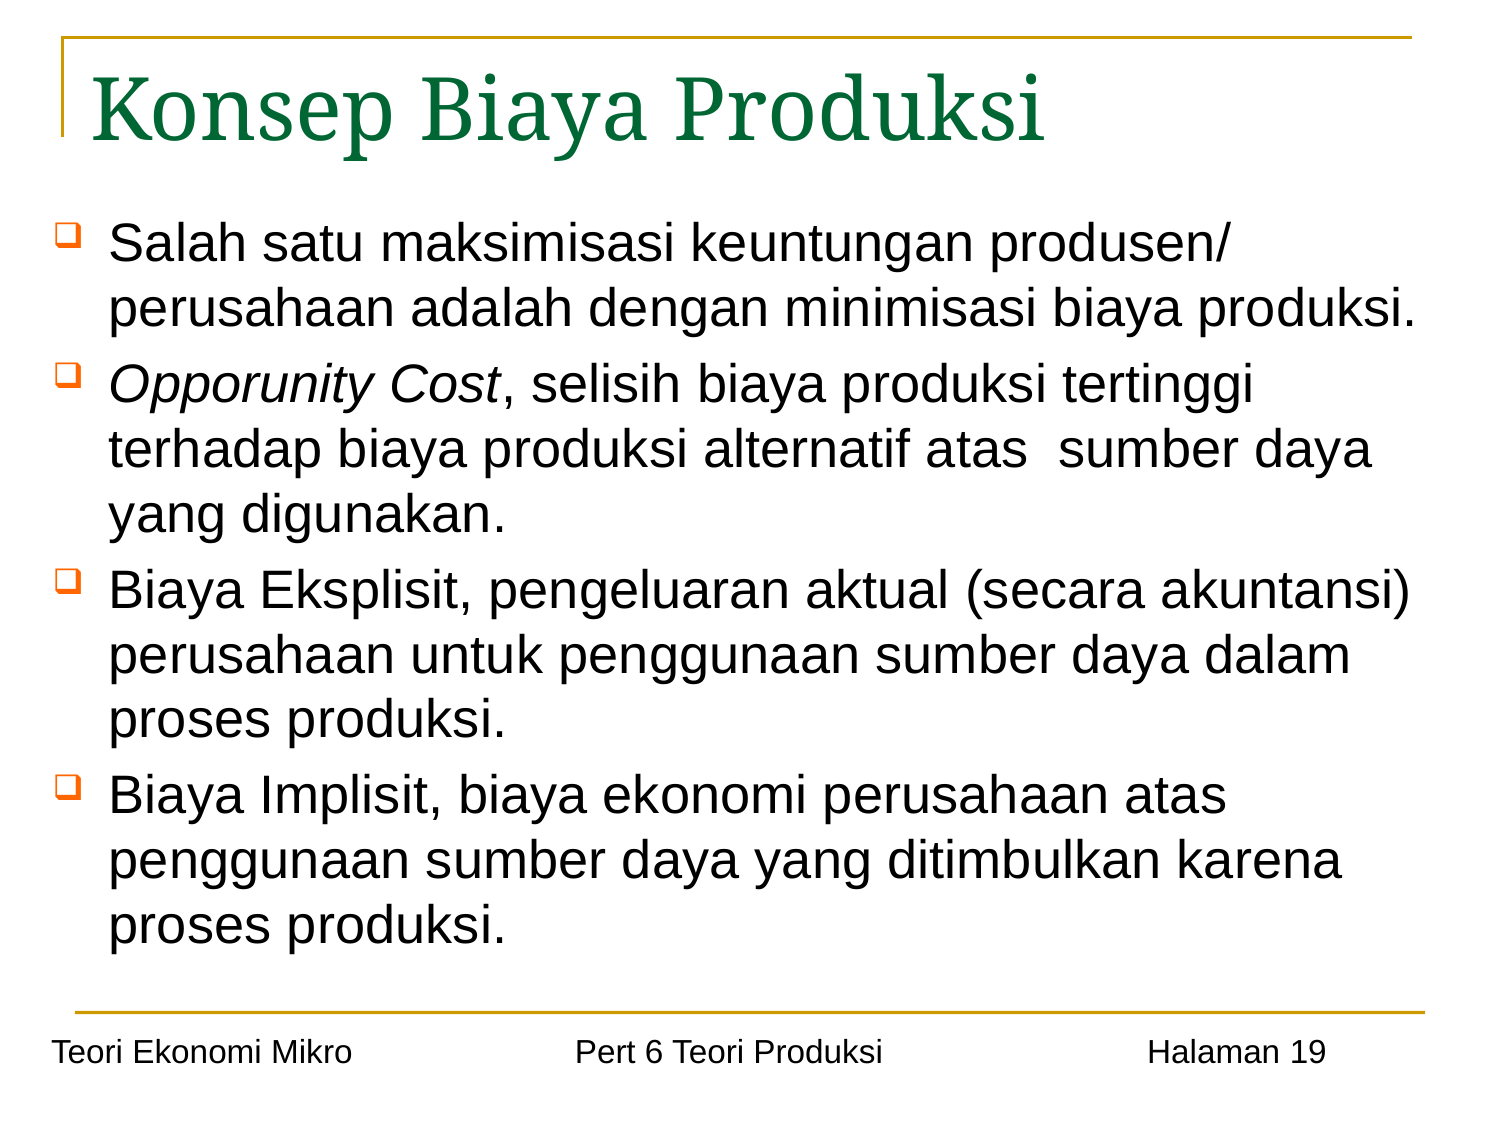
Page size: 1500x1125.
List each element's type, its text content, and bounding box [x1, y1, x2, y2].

list Salah satu maksimisasi keuntungan produsen/ perusahaan adalah dengan minimisasi biaya produksi. Opporunity Cost, selisih biaya produksi tertinggi terhadap biaya produksi alternatif atas sumber daya yang digunakan. Biaya Eksplisit, pengeluaran aktual (secara akuntansi) perusahaan untuk penggunaan sumber daya dalam proses produksi. Biaya Implisit, biaya ekonomi perusahaan atas penggunaan sumber daya yang ditimbulkan karena proses produksi. [37, 199, 1463, 1006]
title Konsep Biaya Produksi [74, 45, 1426, 199]
